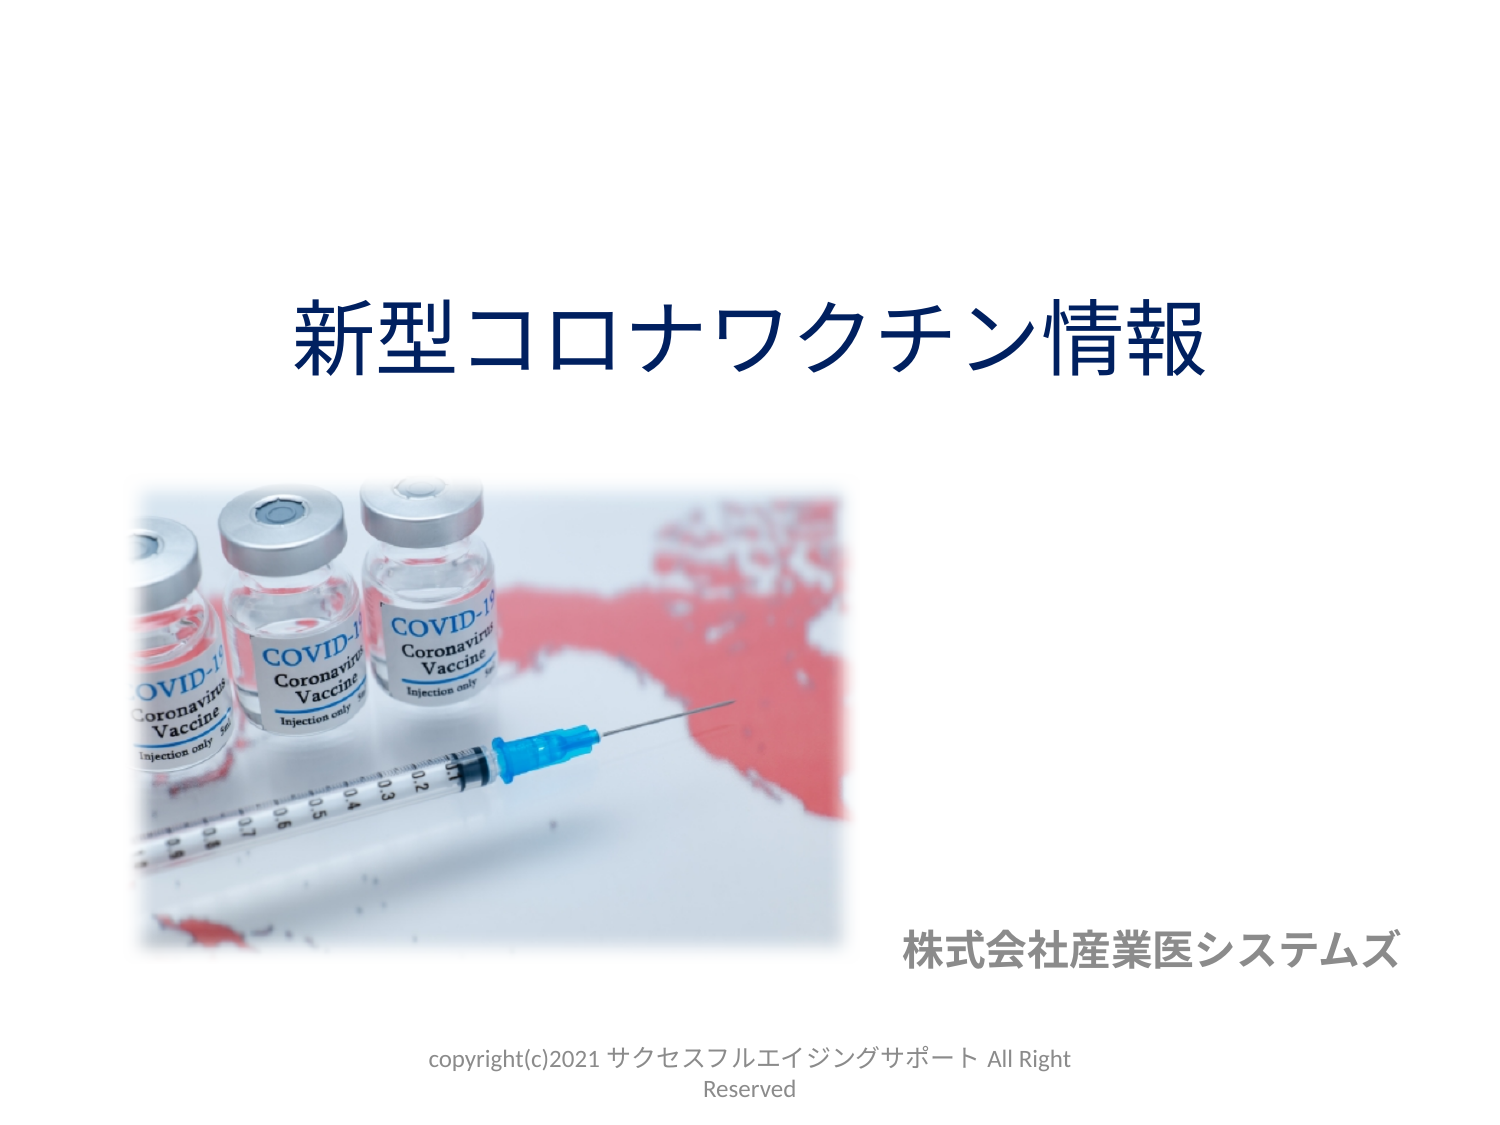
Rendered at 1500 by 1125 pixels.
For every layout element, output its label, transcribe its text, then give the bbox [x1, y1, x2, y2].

footer copyright(c)2021サクセスフルエイジングサポートAll Right Reserved [372, 1042, 1128, 1103]
subtitle 株式会社産業医システムズ [838, 916, 1418, 1103]
text_box 新型コロナワクチン情報 [277, 278, 1223, 394]
picture [123, 472, 861, 965]
